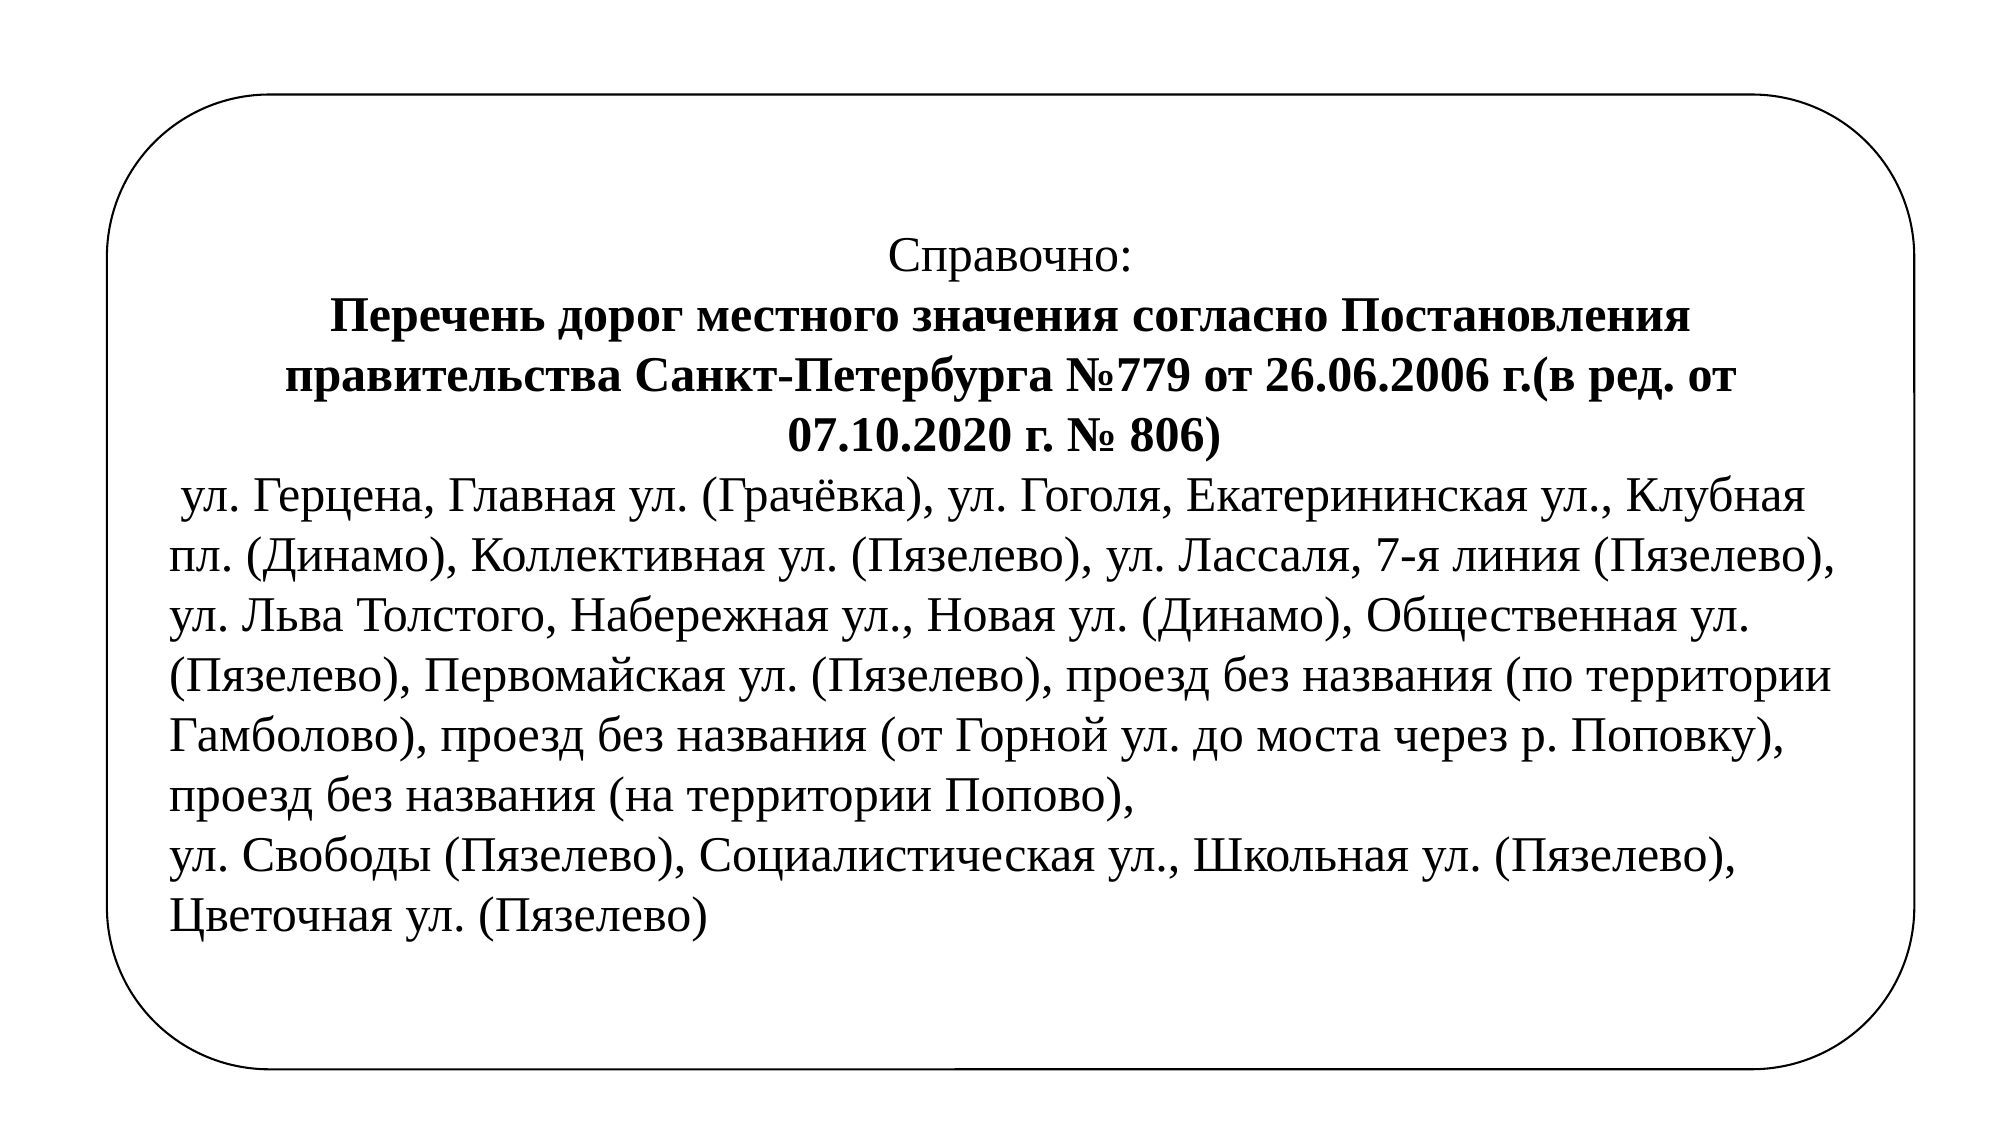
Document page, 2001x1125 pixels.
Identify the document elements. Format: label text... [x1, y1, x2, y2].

text_box Справочно: Перечень дорог местного значения согласно Постановления правительства Санкт-Петербурга №779 от 26.06.2006 г.(в ред. от 07.10.2020 г. № 806) ул. Герцена, Главная ул. (Грачёвка), ул. Гоголя, Екатерининская ул., Клубная пл. (Динамо), Коллективная ул. (Пязелево), ул. Лассаля, 7-я линия (Пязелево), ул. Льва Толстого, Набережная ул., Новая ул. (Динамо), Общественная ул. (Пязелево), Первомайская ул. (Пязелево), проезд без названия (по территории Гамболово), проезд без названия (от Горной ул. до моста через р. Поповку), проезд без названия (на территории Попово), ул. Свободы (Пязелево), Социалистическая ул., Школьная ул. (Пязелево), Цветочная ул. (Пязелево) [105, 93, 1916, 1071]
